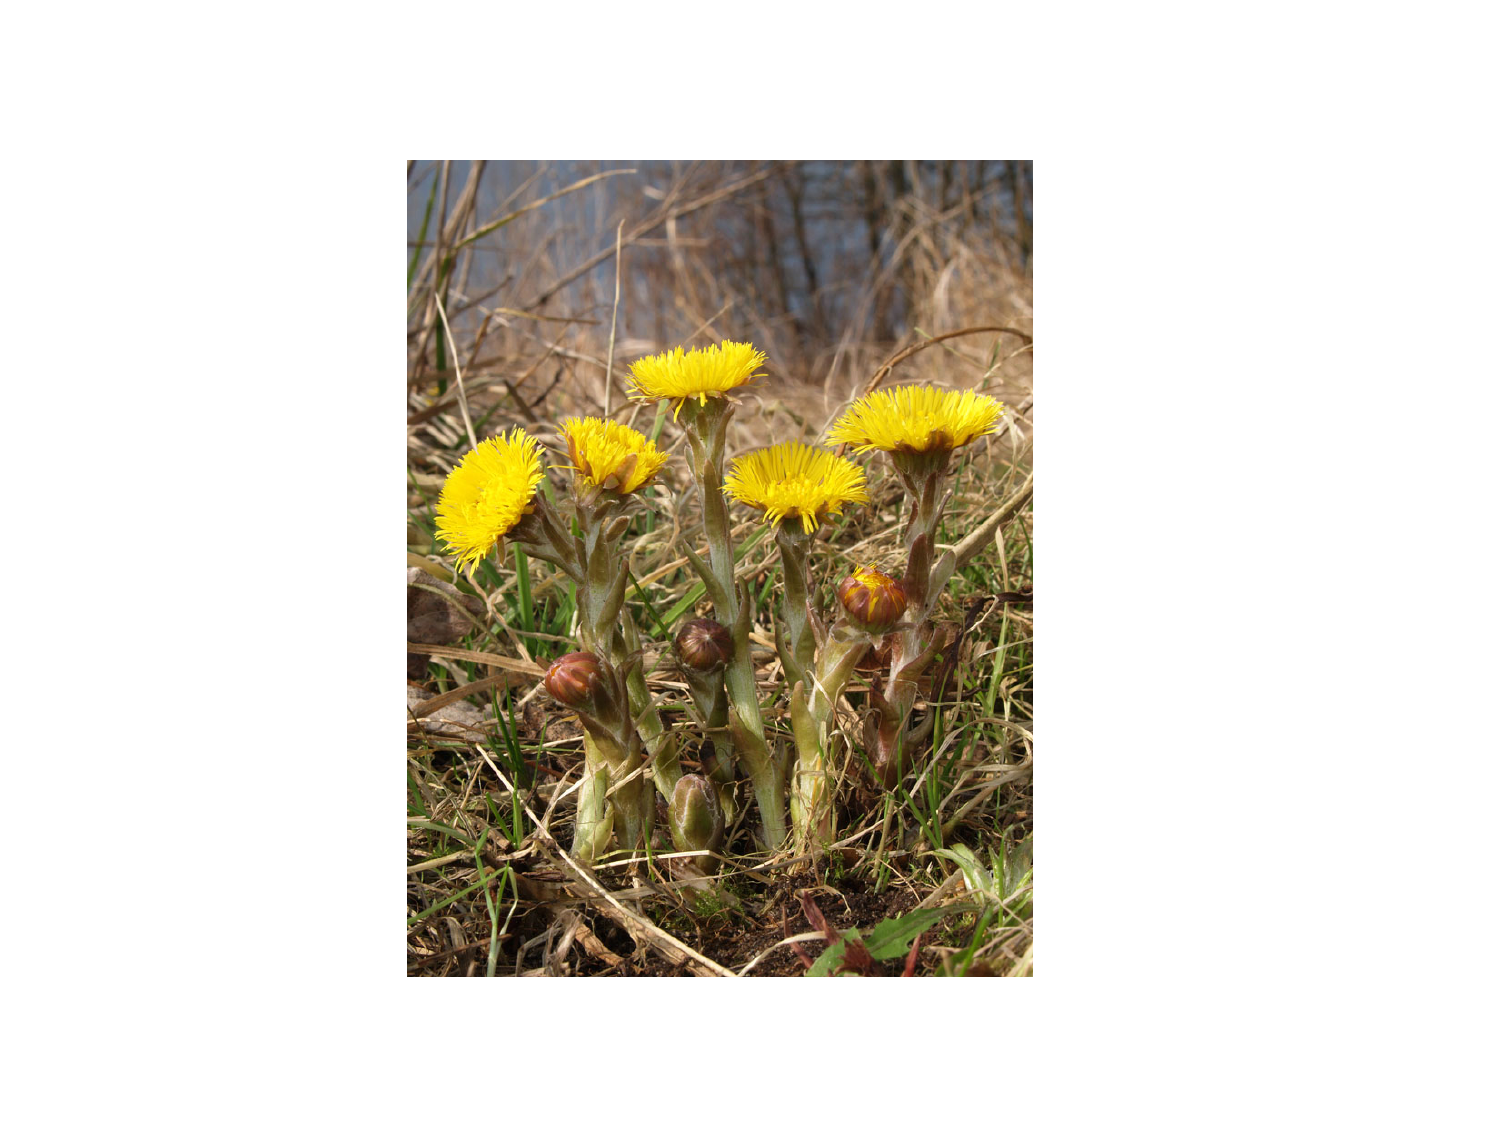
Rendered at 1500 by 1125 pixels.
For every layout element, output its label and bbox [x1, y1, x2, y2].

picture [407, 160, 1033, 977]
